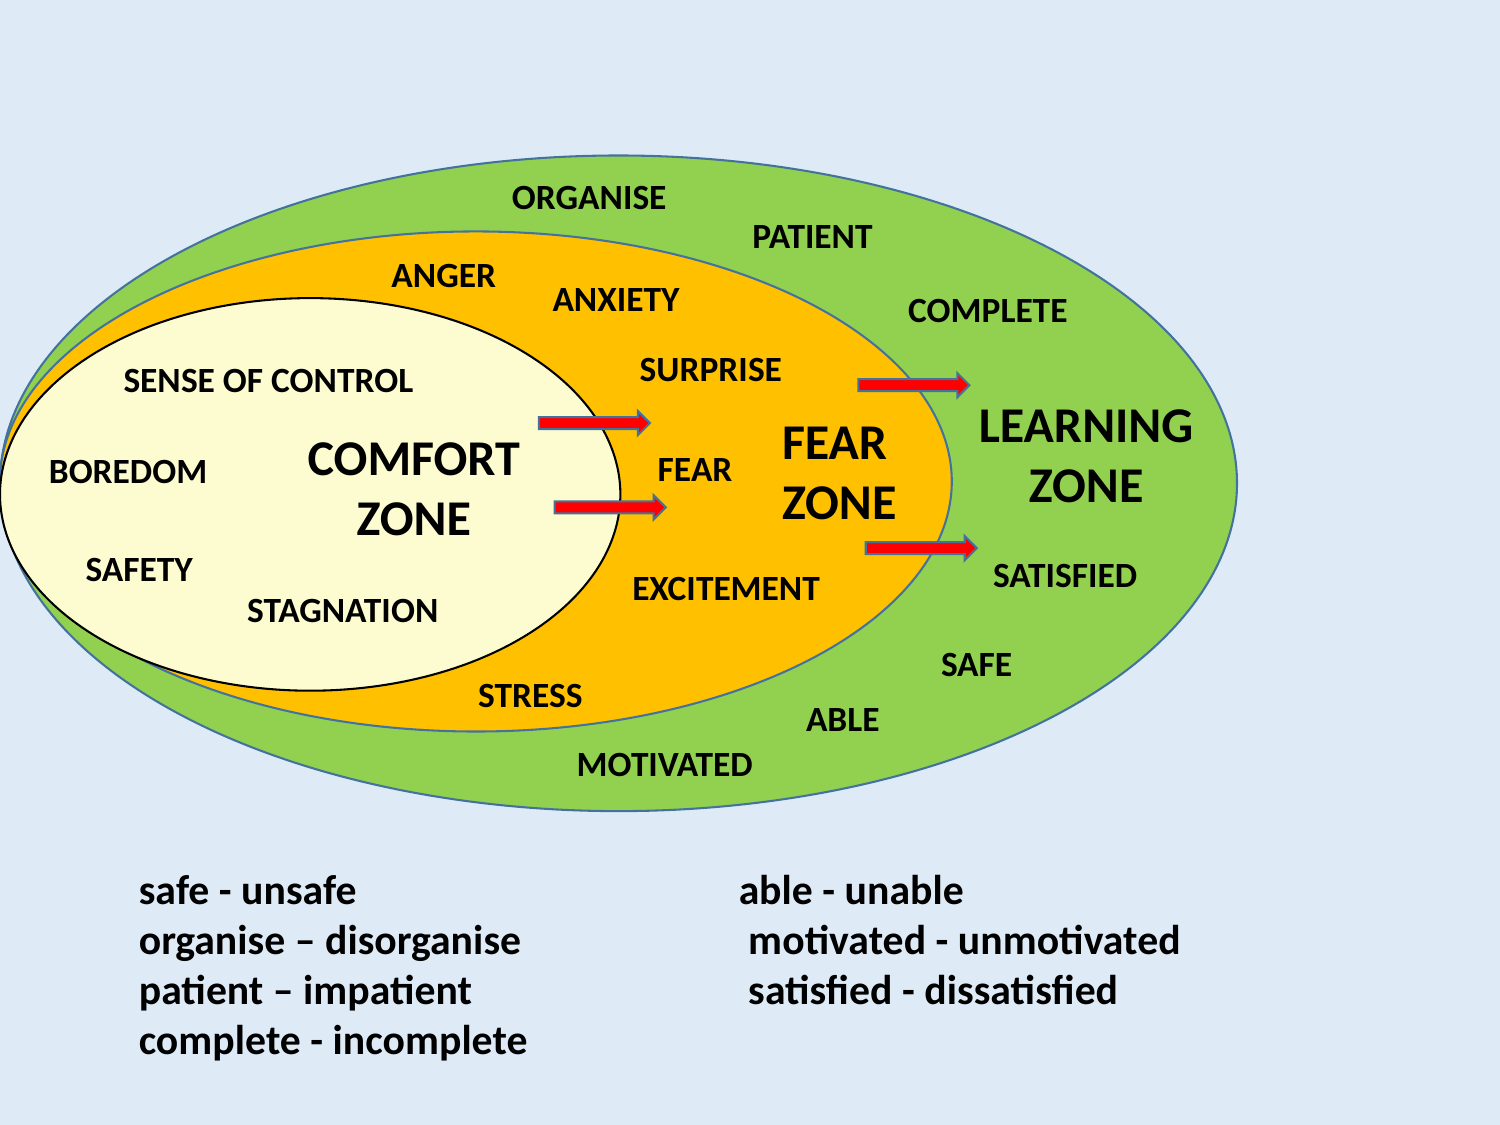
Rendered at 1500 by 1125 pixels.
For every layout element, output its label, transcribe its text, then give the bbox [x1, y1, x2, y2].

text_box ORGANISE [497, 166, 682, 224]
text_box SENSE OF CONTROL [108, 349, 429, 408]
text_box MOTIVATED [561, 733, 768, 791]
text_box STAGNATION [232, 579, 454, 637]
text_box PATIENT [737, 205, 888, 263]
text_box ANXIETY [537, 268, 695, 326]
text_box [3, 154, 1239, 813]
text_box COMFORT ZONE [279, 418, 549, 554]
text_box SAFE [926, 633, 1028, 691]
text_box SATISFIED [978, 544, 1153, 602]
text_box SURPRISE [624, 338, 797, 397]
text_box FEAR [642, 438, 748, 497]
text_box SAFETY [70, 538, 208, 597]
text_box [553, 492, 668, 522]
text_box EXCITEMENT [617, 557, 836, 615]
text_box ANGER [376, 244, 512, 302]
text_box [537, 408, 652, 438]
text_box LEARNING ZONE [963, 385, 1209, 520]
text_box safe - unsafe able - unable organise – disorganise motivated - unmotivated patient – impatient satisfied - dissatisfied complete - incomplete [124, 855, 1397, 1071]
text_box [864, 533, 979, 563]
text_box COMPLETE [893, 279, 1083, 337]
text_box BOREDOM [34, 440, 223, 498]
text_box STRESS [463, 664, 598, 723]
text_box [857, 370, 971, 400]
text_box [0, 230, 953, 733]
text_box ABLE [791, 688, 895, 747]
text_box FEAR ZONE [767, 401, 912, 537]
text_box [0, 297, 622, 692]
